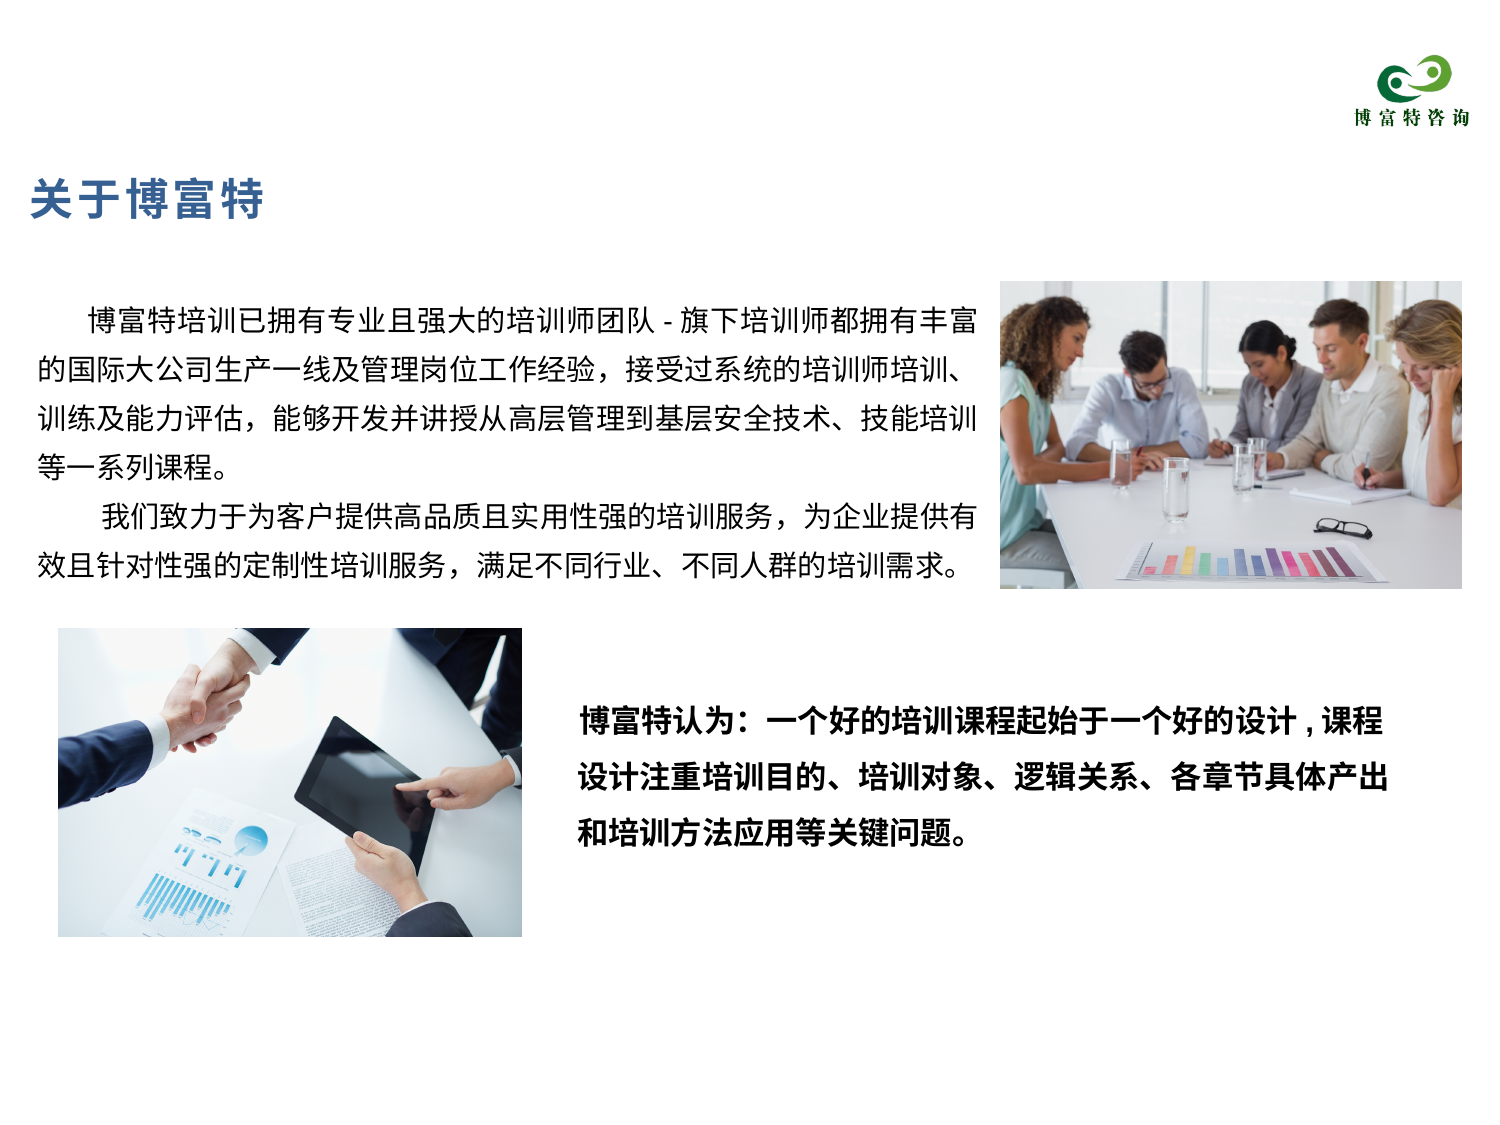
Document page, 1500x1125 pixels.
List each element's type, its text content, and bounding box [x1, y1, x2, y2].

text_box 博富特认为：一个好的培训课程起始于一个好的设计,课程设计注重培训目的、培训对象、逻辑关系、各章节具体产出和培训方法应用等关键问题。 [562, 675, 1407, 859]
text_box 关于博富特 [14, 163, 854, 238]
picture [58, 627, 523, 937]
picture [1340, 54, 1488, 129]
picture [1000, 280, 1462, 589]
text_box 博富特培训已拥有专业且强大的培训师团队-旗下培训师都拥有丰富的国际大公司生产一线及管理岗位工作经验，接受过系统的培训师培训、训练及能力评估，能够开发并讲授从高层管理到基层安全技术、技能培训等一系列课程。 我们致力于为客户提供高品质且实用性强的培训服务，为企业提供有效且针对性强的定制性培训服务，满足不同行业、不同人群的培训需求。 [22, 281, 994, 590]
